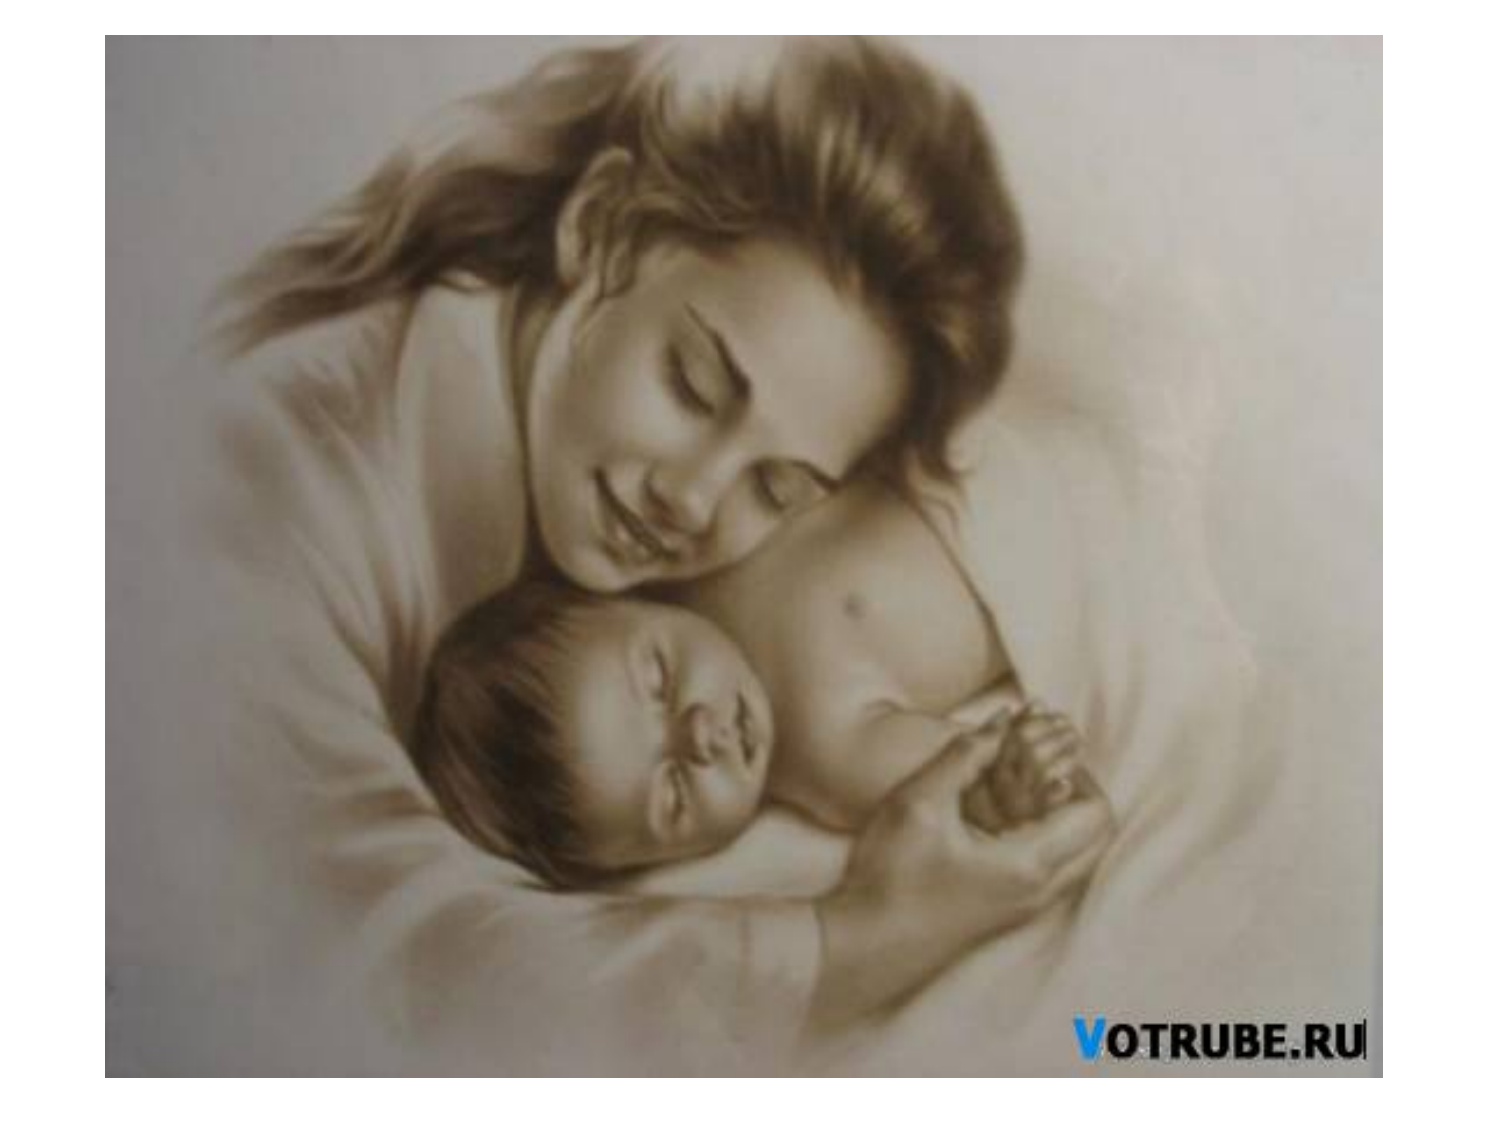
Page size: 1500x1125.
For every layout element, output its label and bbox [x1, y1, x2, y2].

picture [105, 34, 1383, 1079]
